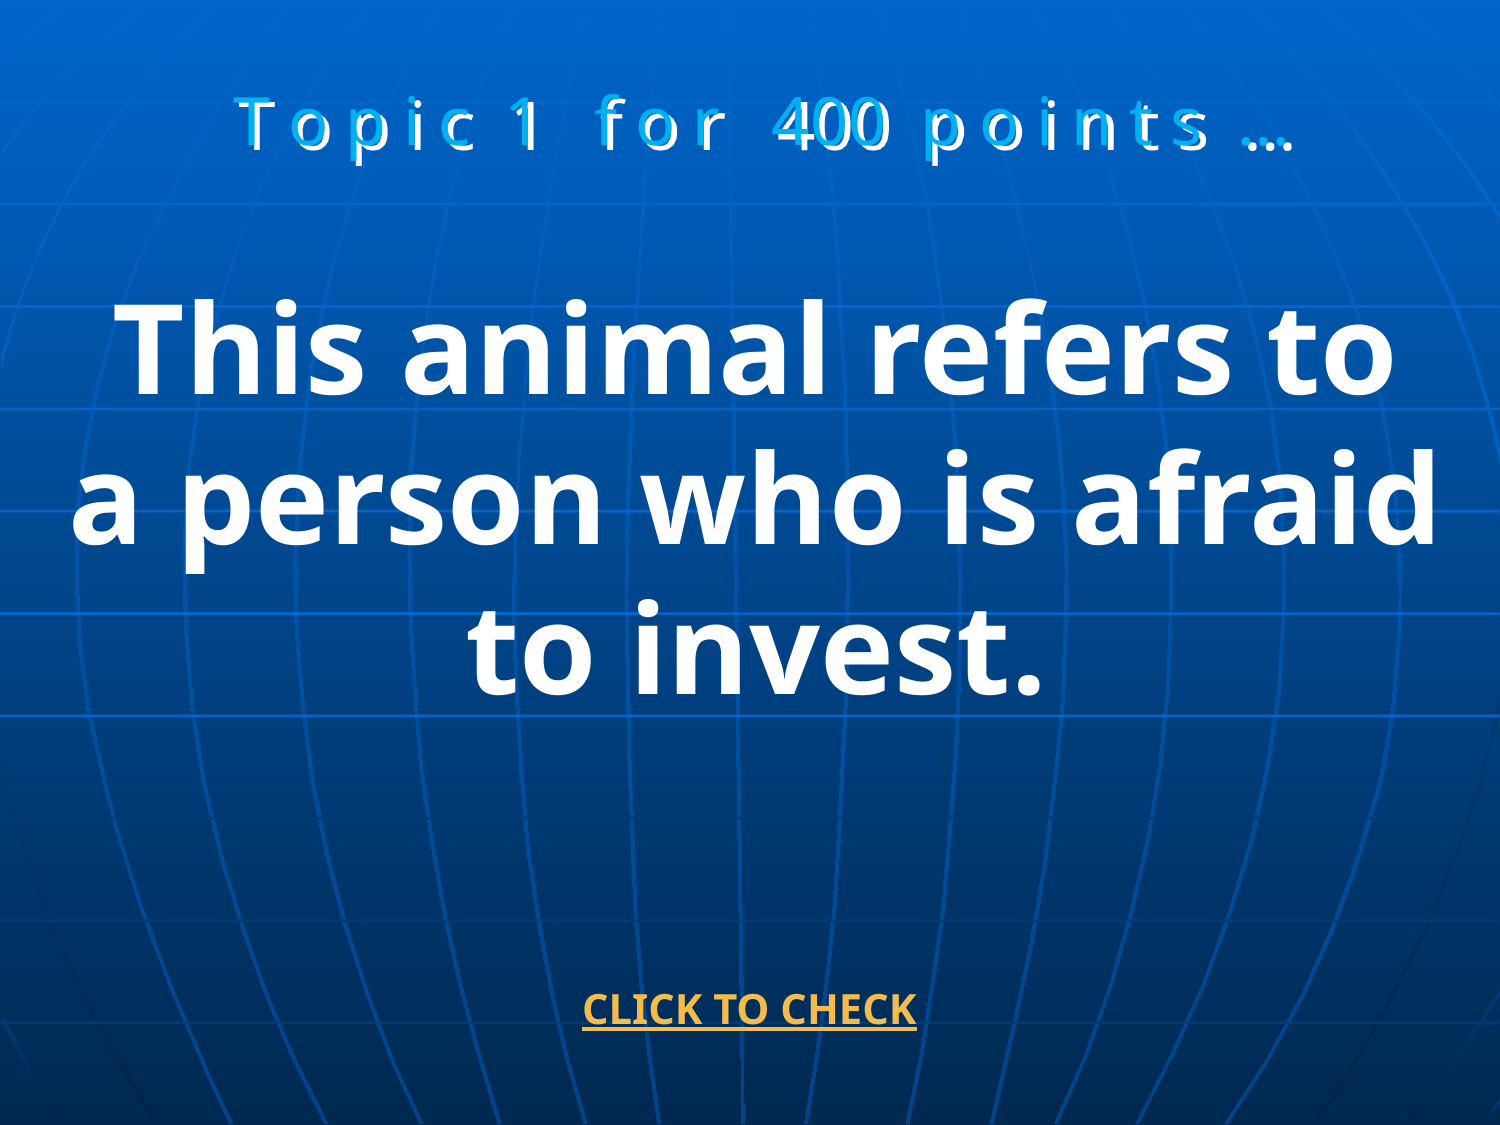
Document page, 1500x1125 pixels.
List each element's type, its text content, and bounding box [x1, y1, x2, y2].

text_box T o p i c 1 f o r 400 p o i n t s … [124, 49, 1400, 188]
text_box This animal refers to a person who is afraid to invest. [49, 262, 1463, 728]
text_box CLICK TO CHECK [0, 975, 1500, 1040]
